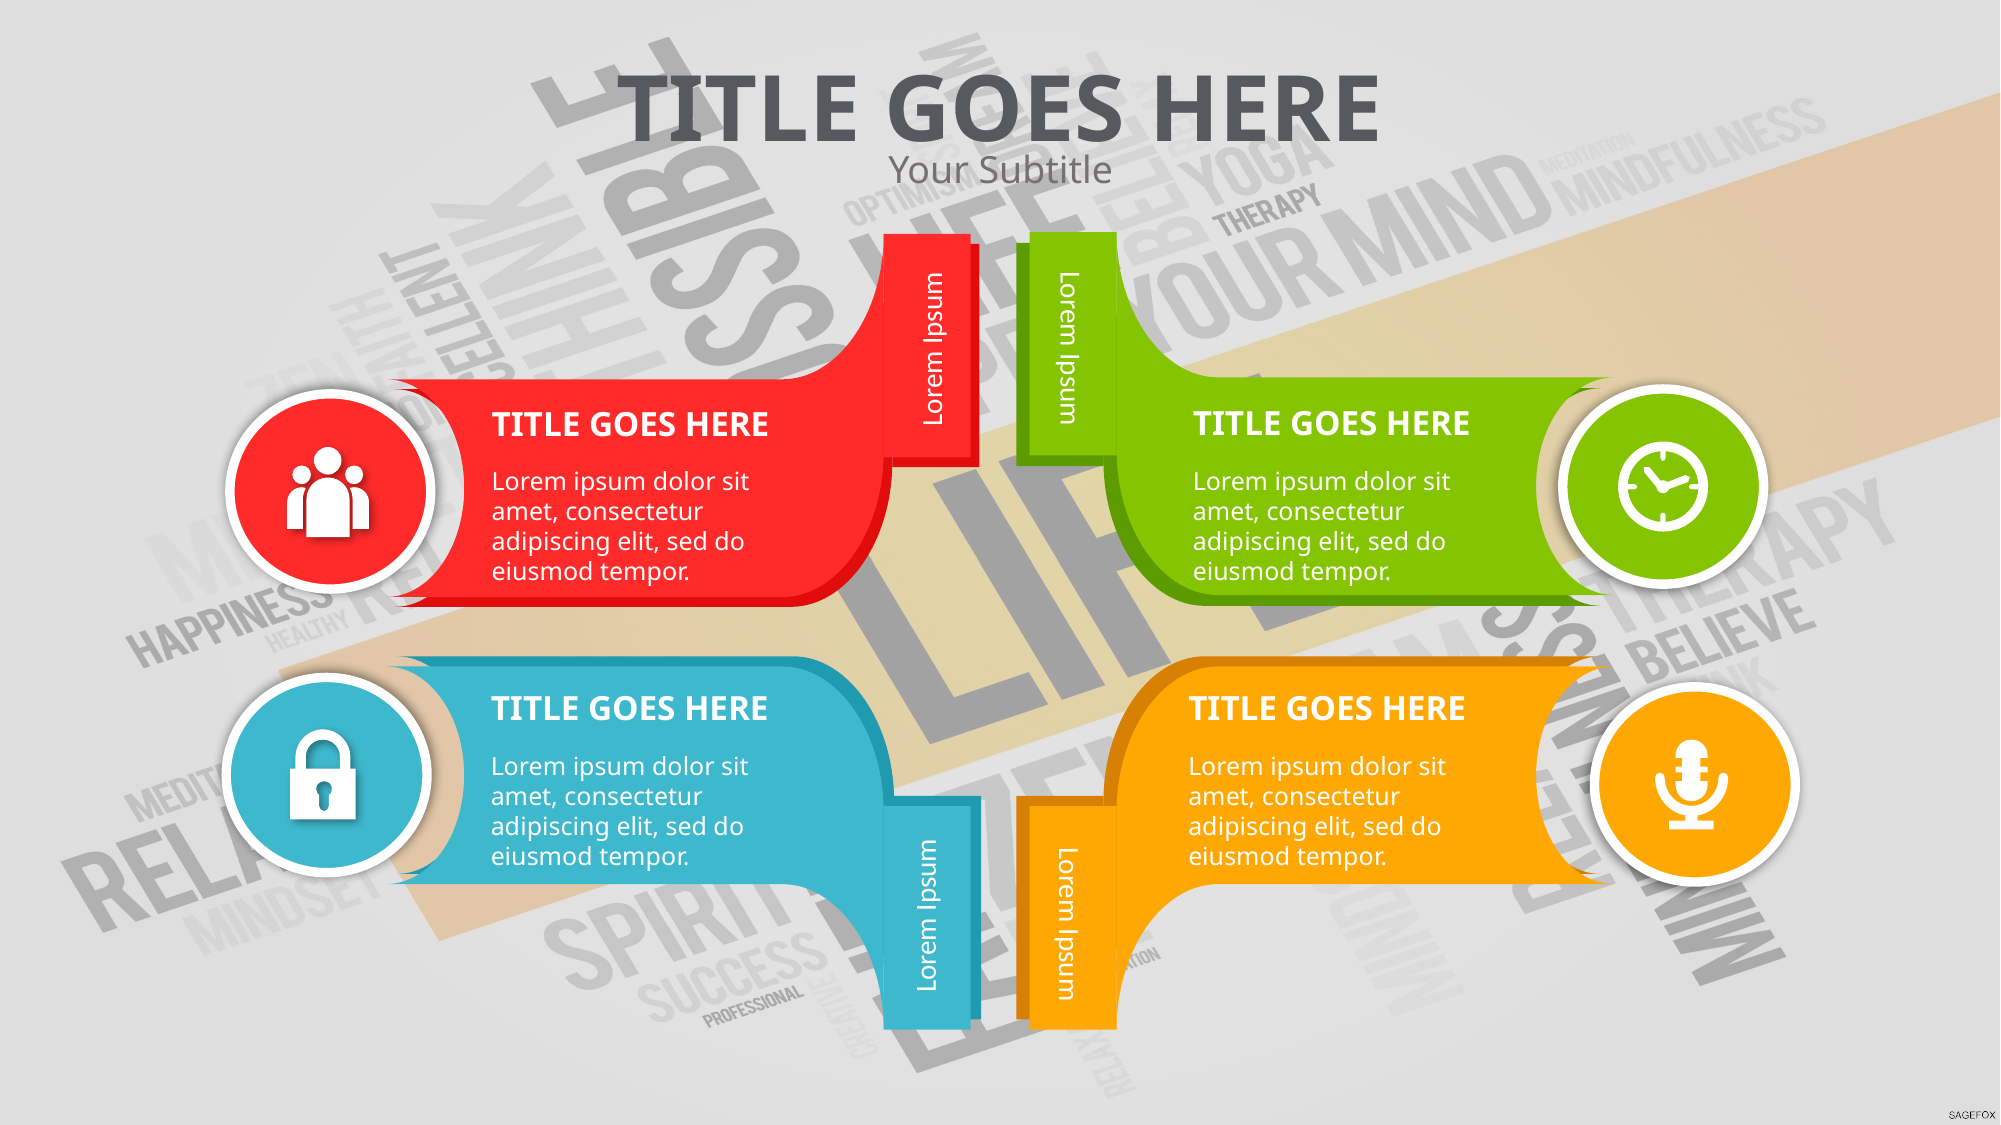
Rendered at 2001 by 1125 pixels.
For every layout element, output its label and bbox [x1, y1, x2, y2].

text_box [1016, 242, 1602, 606]
text_box [1016, 656, 1602, 1020]
text_box [349, 487, 369, 529]
text_box [385, 666, 971, 1030]
text_box [548, 42, 1452, 199]
text_box [229, 393, 385, 590]
text_box [396, 656, 982, 1020]
picture [1925, 0, 2001, 1125]
text_box [1615, 686, 1796, 883]
text_box [226, 677, 385, 873]
text_box [1029, 231, 1615, 596]
text_box [385, 233, 971, 597]
text_box [345, 465, 364, 485]
text_box [292, 465, 311, 485]
text_box [290, 729, 356, 820]
text_box [394, 243, 980, 607]
text_box [306, 477, 350, 538]
text_box [1615, 388, 1764, 585]
text_box [1618, 441, 1709, 532]
text_box [1029, 666, 1615, 1030]
text_box [287, 487, 306, 529]
text_box [1655, 739, 1729, 830]
text_box [313, 447, 342, 475]
